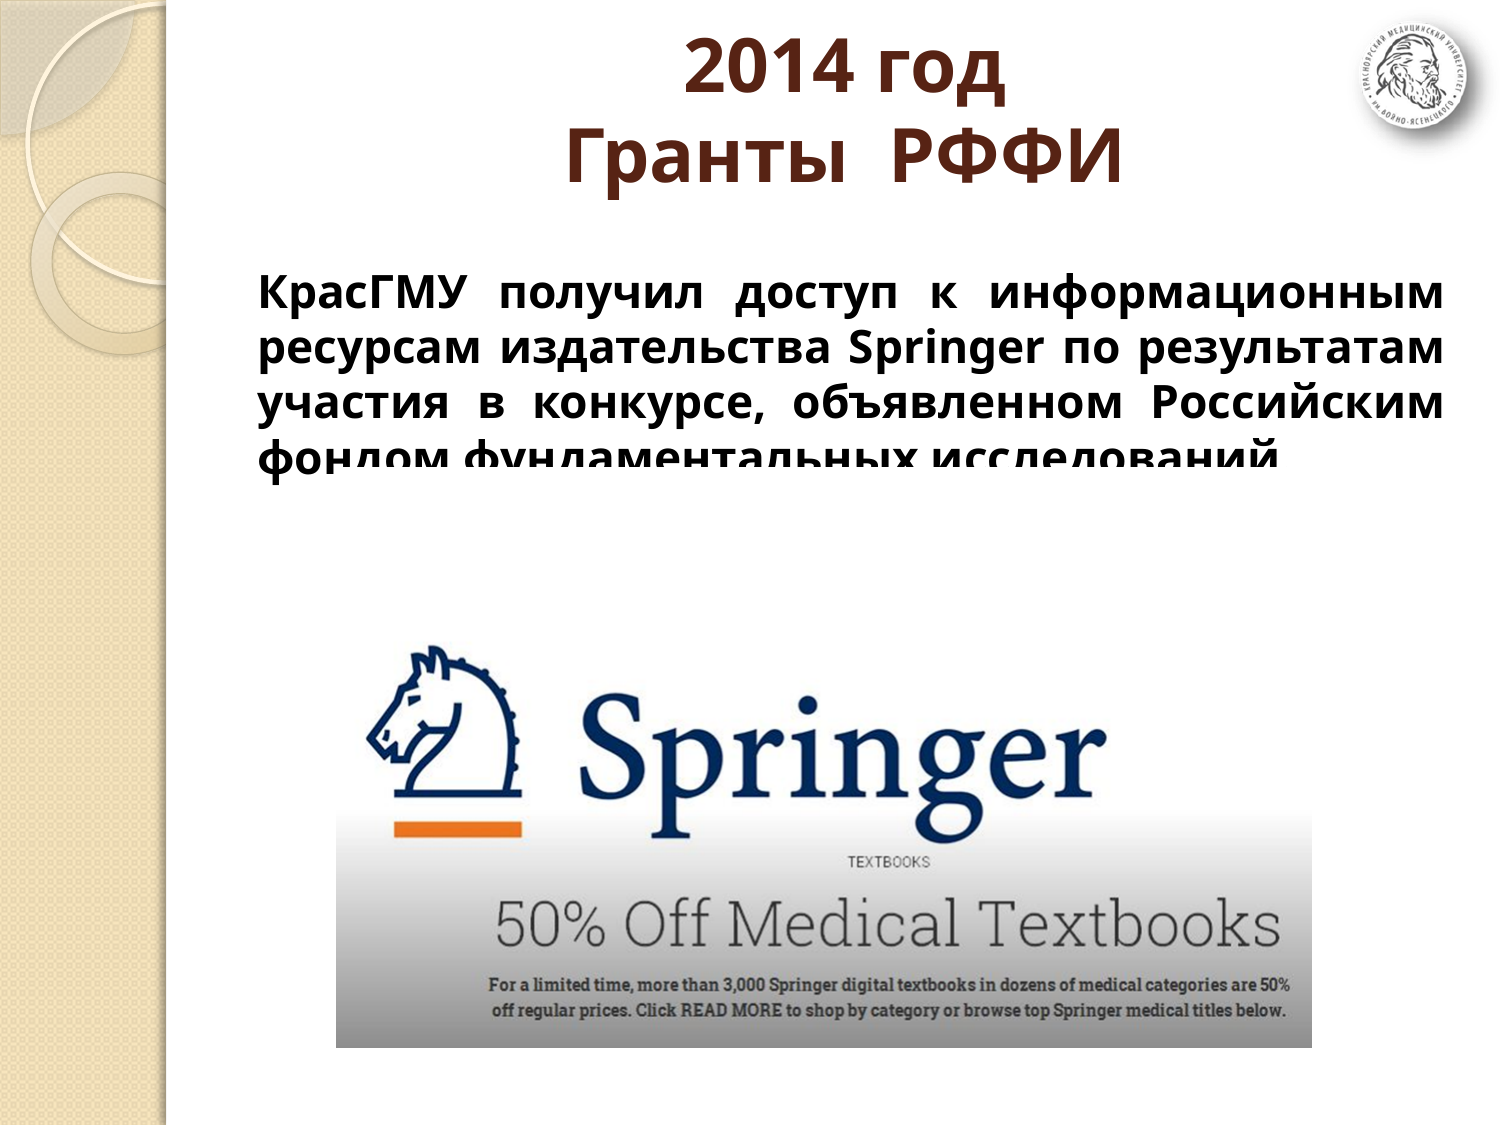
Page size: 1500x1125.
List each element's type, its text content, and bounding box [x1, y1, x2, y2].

picture [1340, 2, 1500, 168]
title 2014 год Гранты РФФИ [230, 19, 1461, 197]
picture [336, 467, 1312, 1048]
list КрасГМУ получил доступ к информационным ресурсам издательства Springer по результатам участия в конкурсе, объявленном Российским фондом фундаментальных исследований. [230, 255, 1461, 539]
